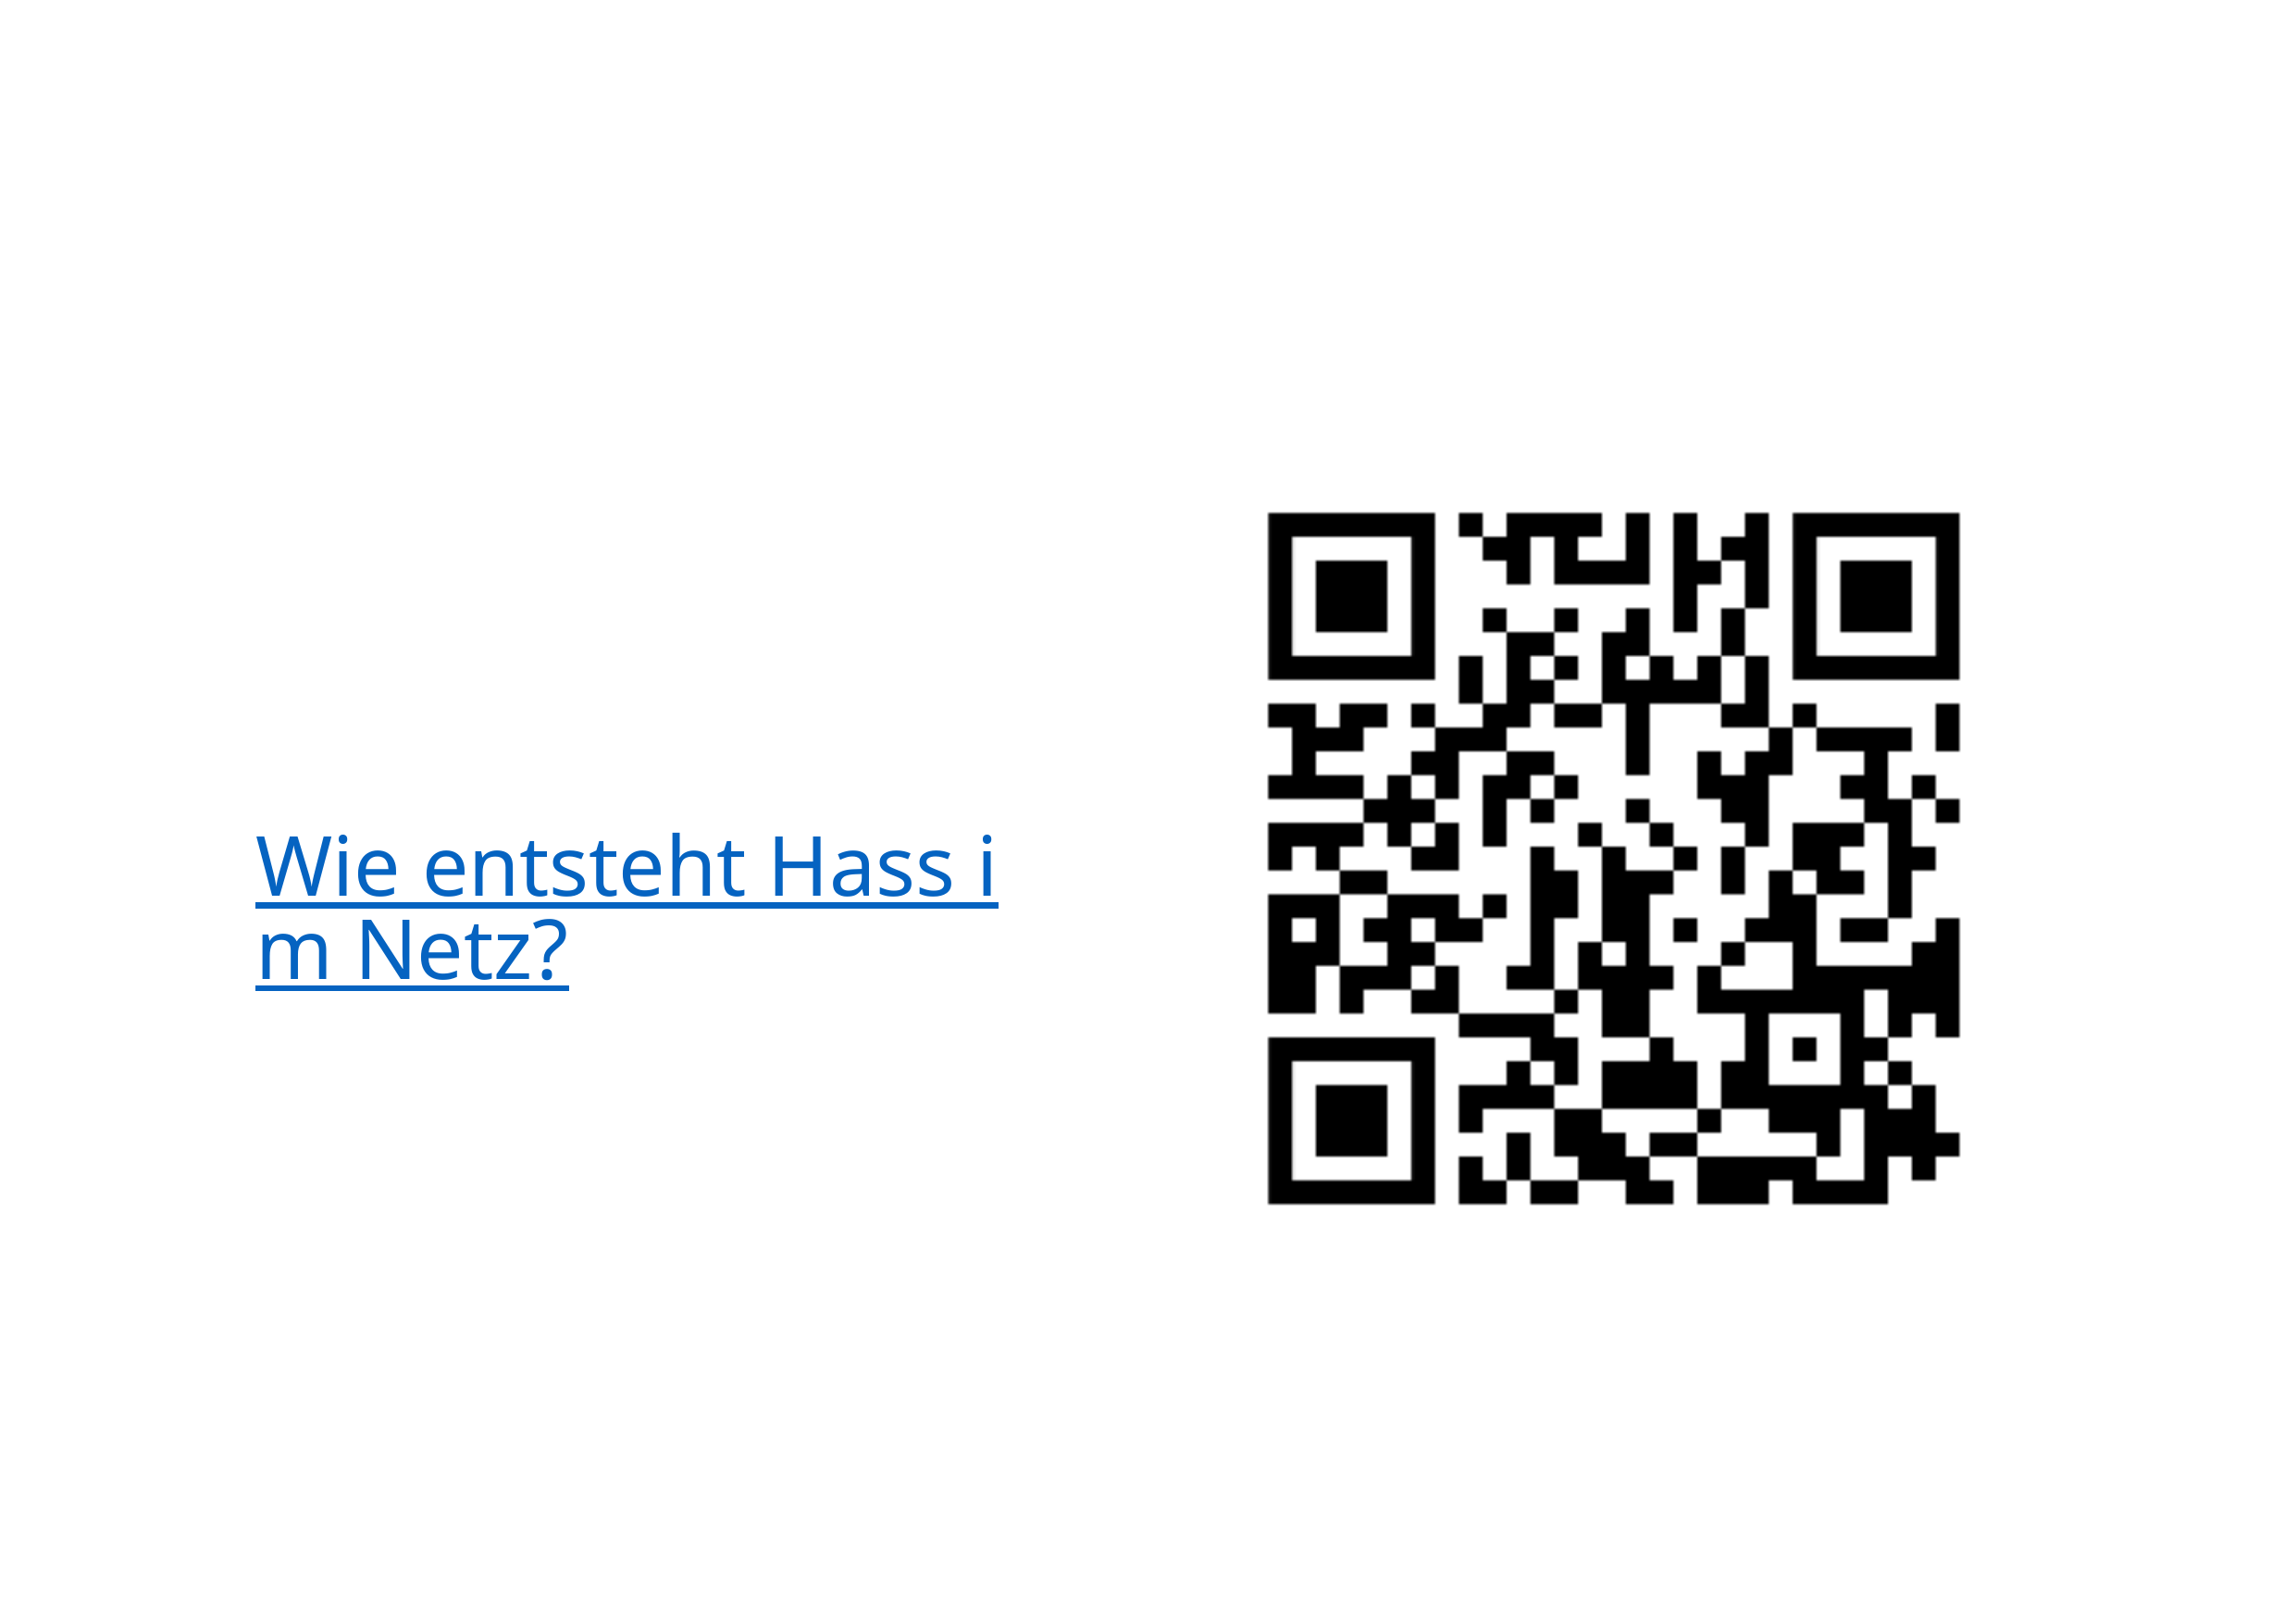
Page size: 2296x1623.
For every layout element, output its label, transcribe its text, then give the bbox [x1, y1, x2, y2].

picture [1167, 412, 2062, 1307]
text_box Wie entsteht Hass im Netz? [242, 514, 1022, 1152]
